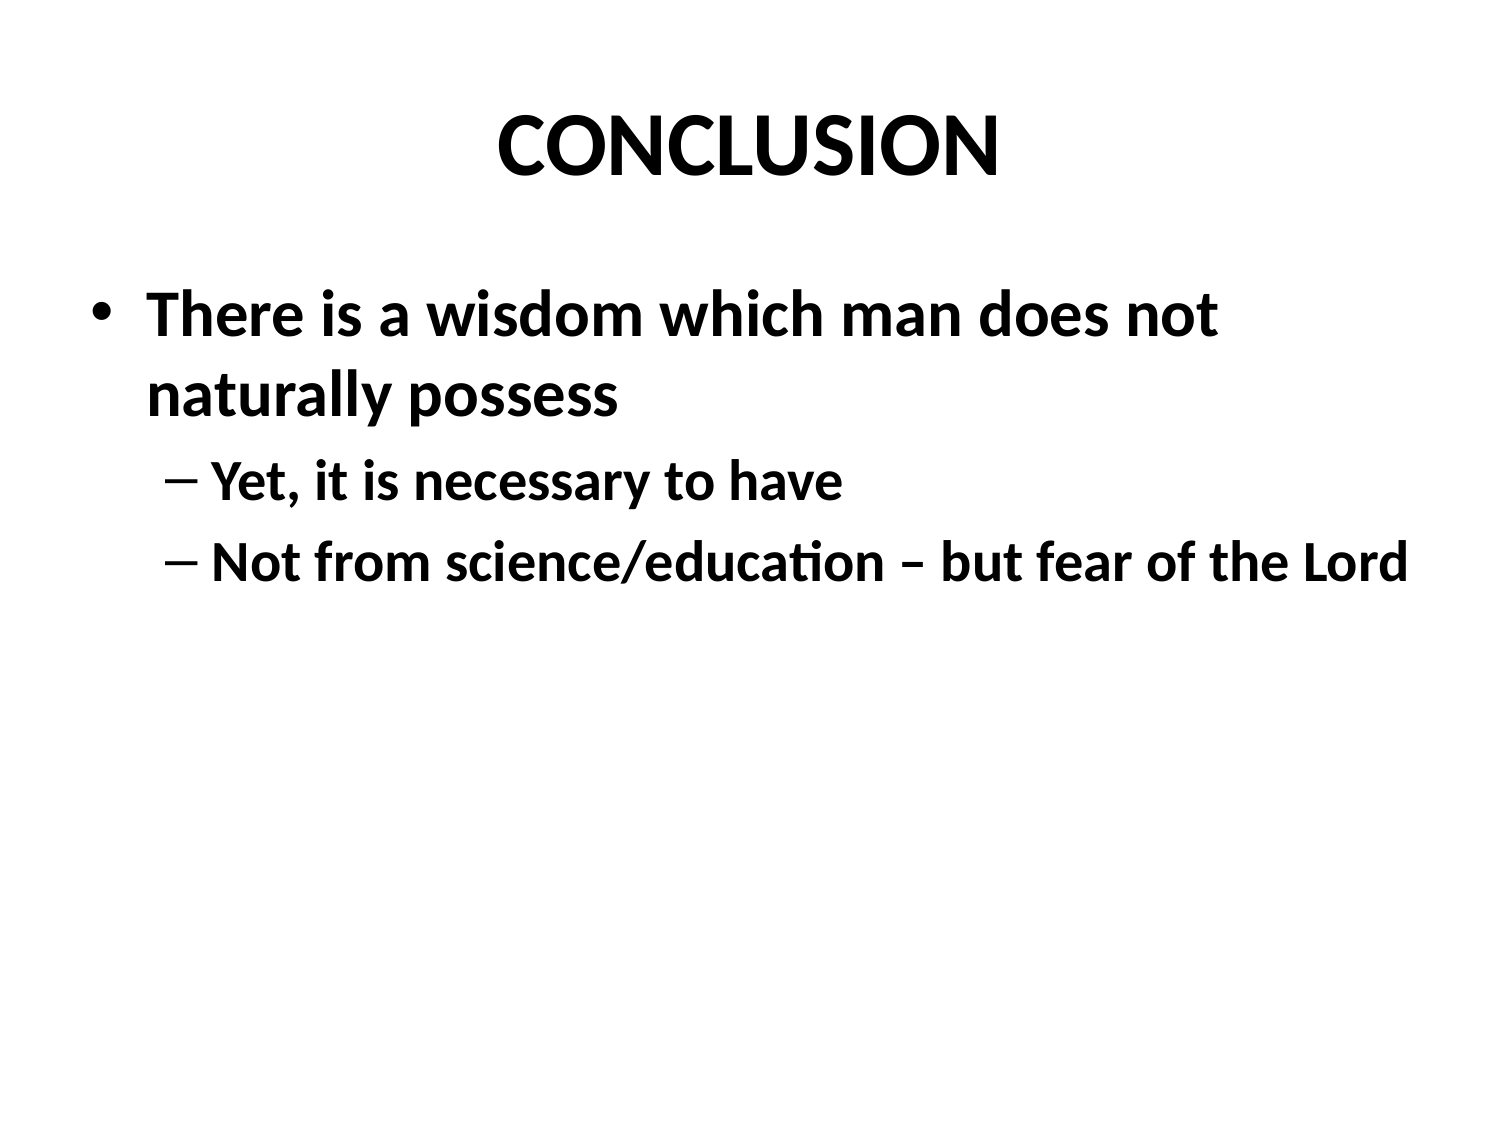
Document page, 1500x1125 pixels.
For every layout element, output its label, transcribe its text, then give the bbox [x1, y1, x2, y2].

title CONCLUSION [75, 45, 1425, 233]
list There is a wisdom which man does not naturally possess Yet, it is necessary to have Not from science/education – but fear of the Lord [75, 262, 1438, 1005]
